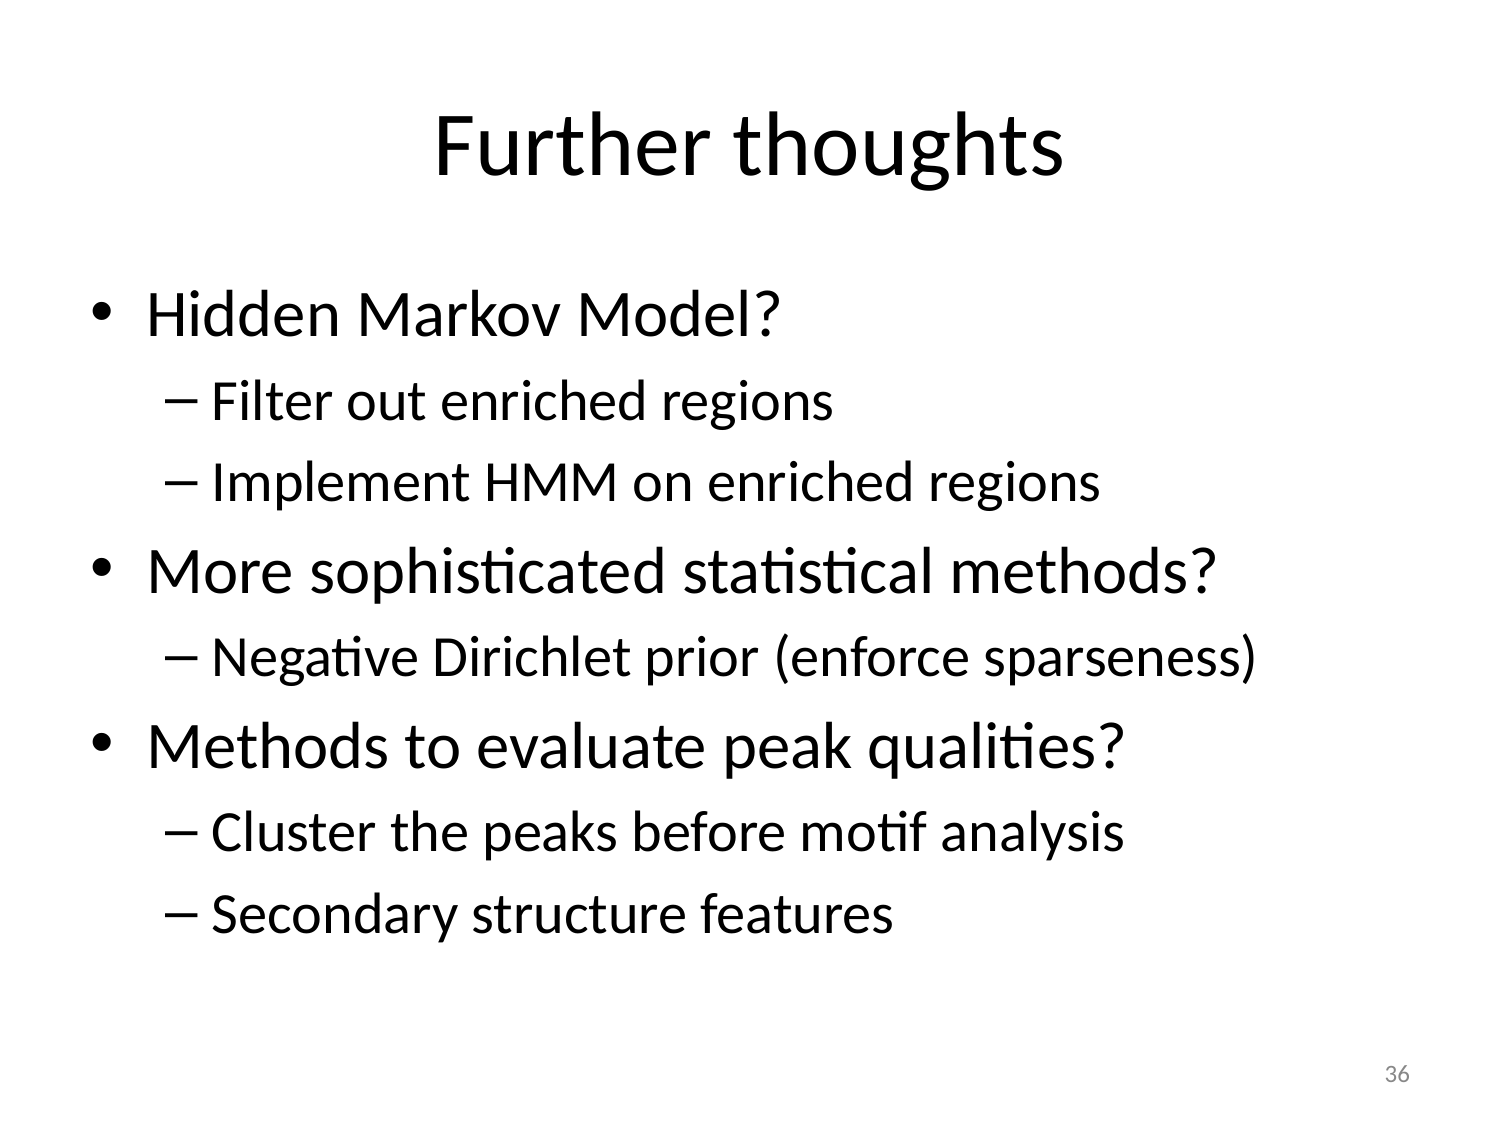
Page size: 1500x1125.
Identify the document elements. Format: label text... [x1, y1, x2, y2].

title Further thoughts [75, 45, 1425, 233]
slide_number ‹#› [1074, 1042, 1425, 1103]
list Hidden Markov Model? Filter out enriched regions Implement HMM on enriched regions More sophisticated statistical methods? Negative Dirichlet prior (enforce sparseness) Methods to evaluate peak qualities? Cluster the peaks before motif analysis Secondary structure features [75, 262, 1425, 1005]
